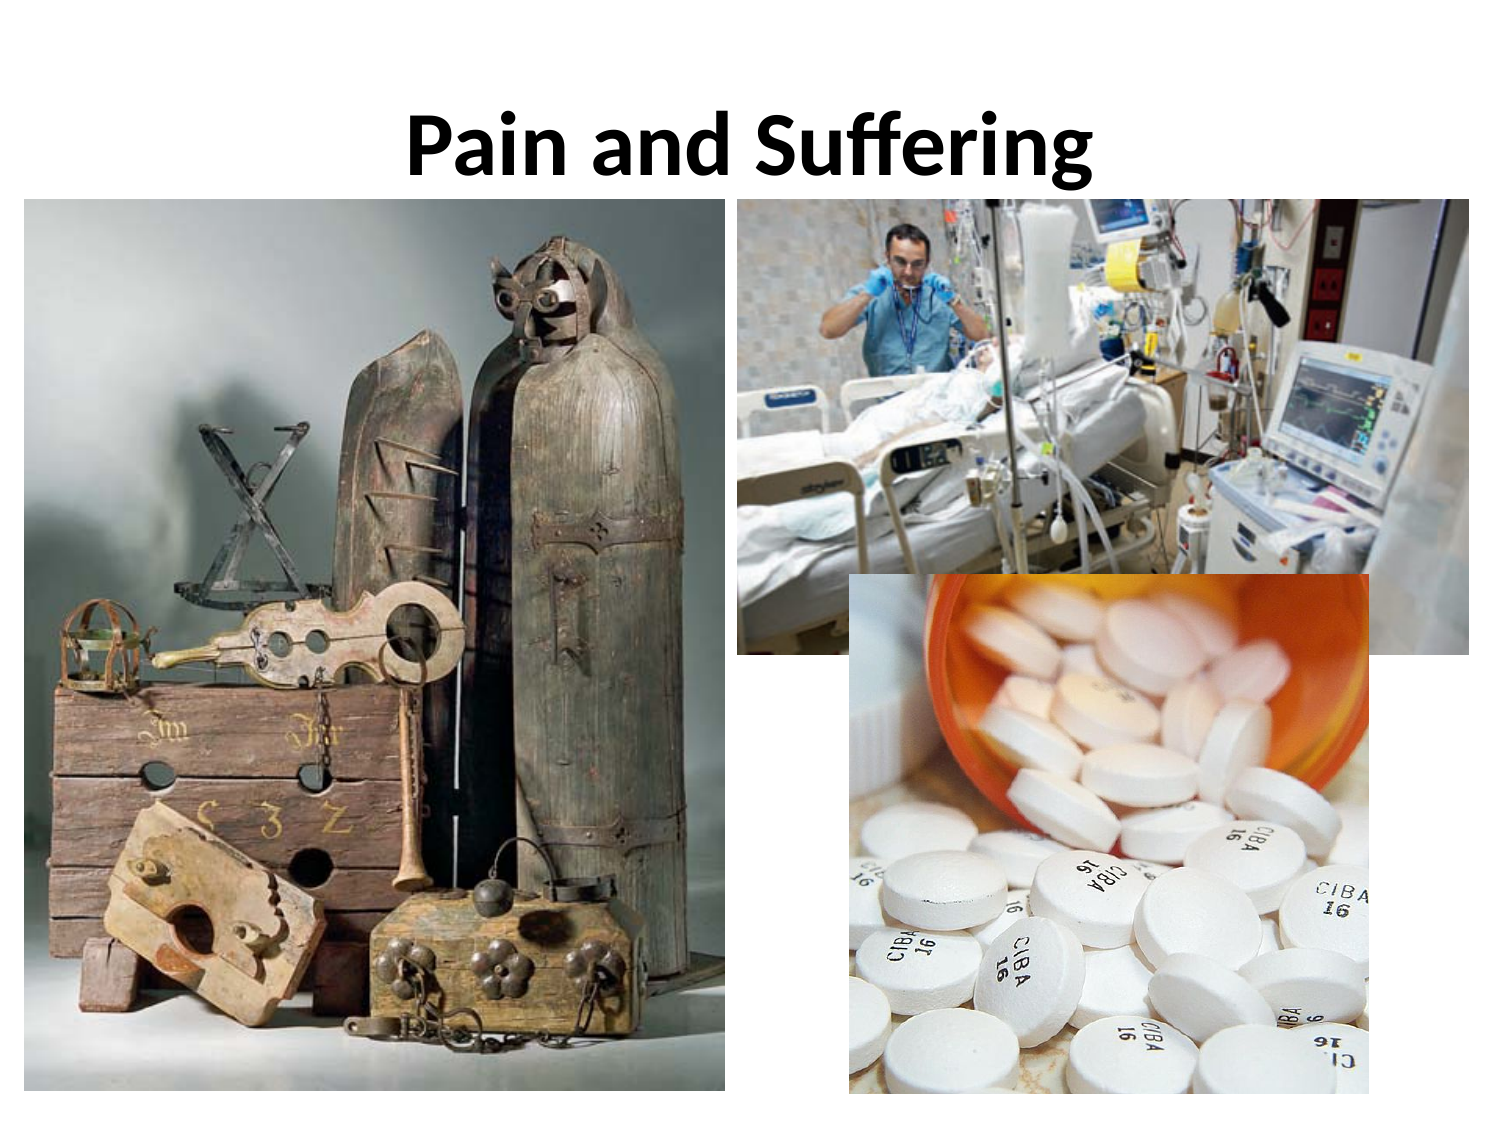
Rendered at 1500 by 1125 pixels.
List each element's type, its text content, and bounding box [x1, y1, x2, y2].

picture [737, 199, 1469, 1094]
title Pain and Suffering [75, 45, 1425, 233]
picture [24, 199, 726, 1091]
